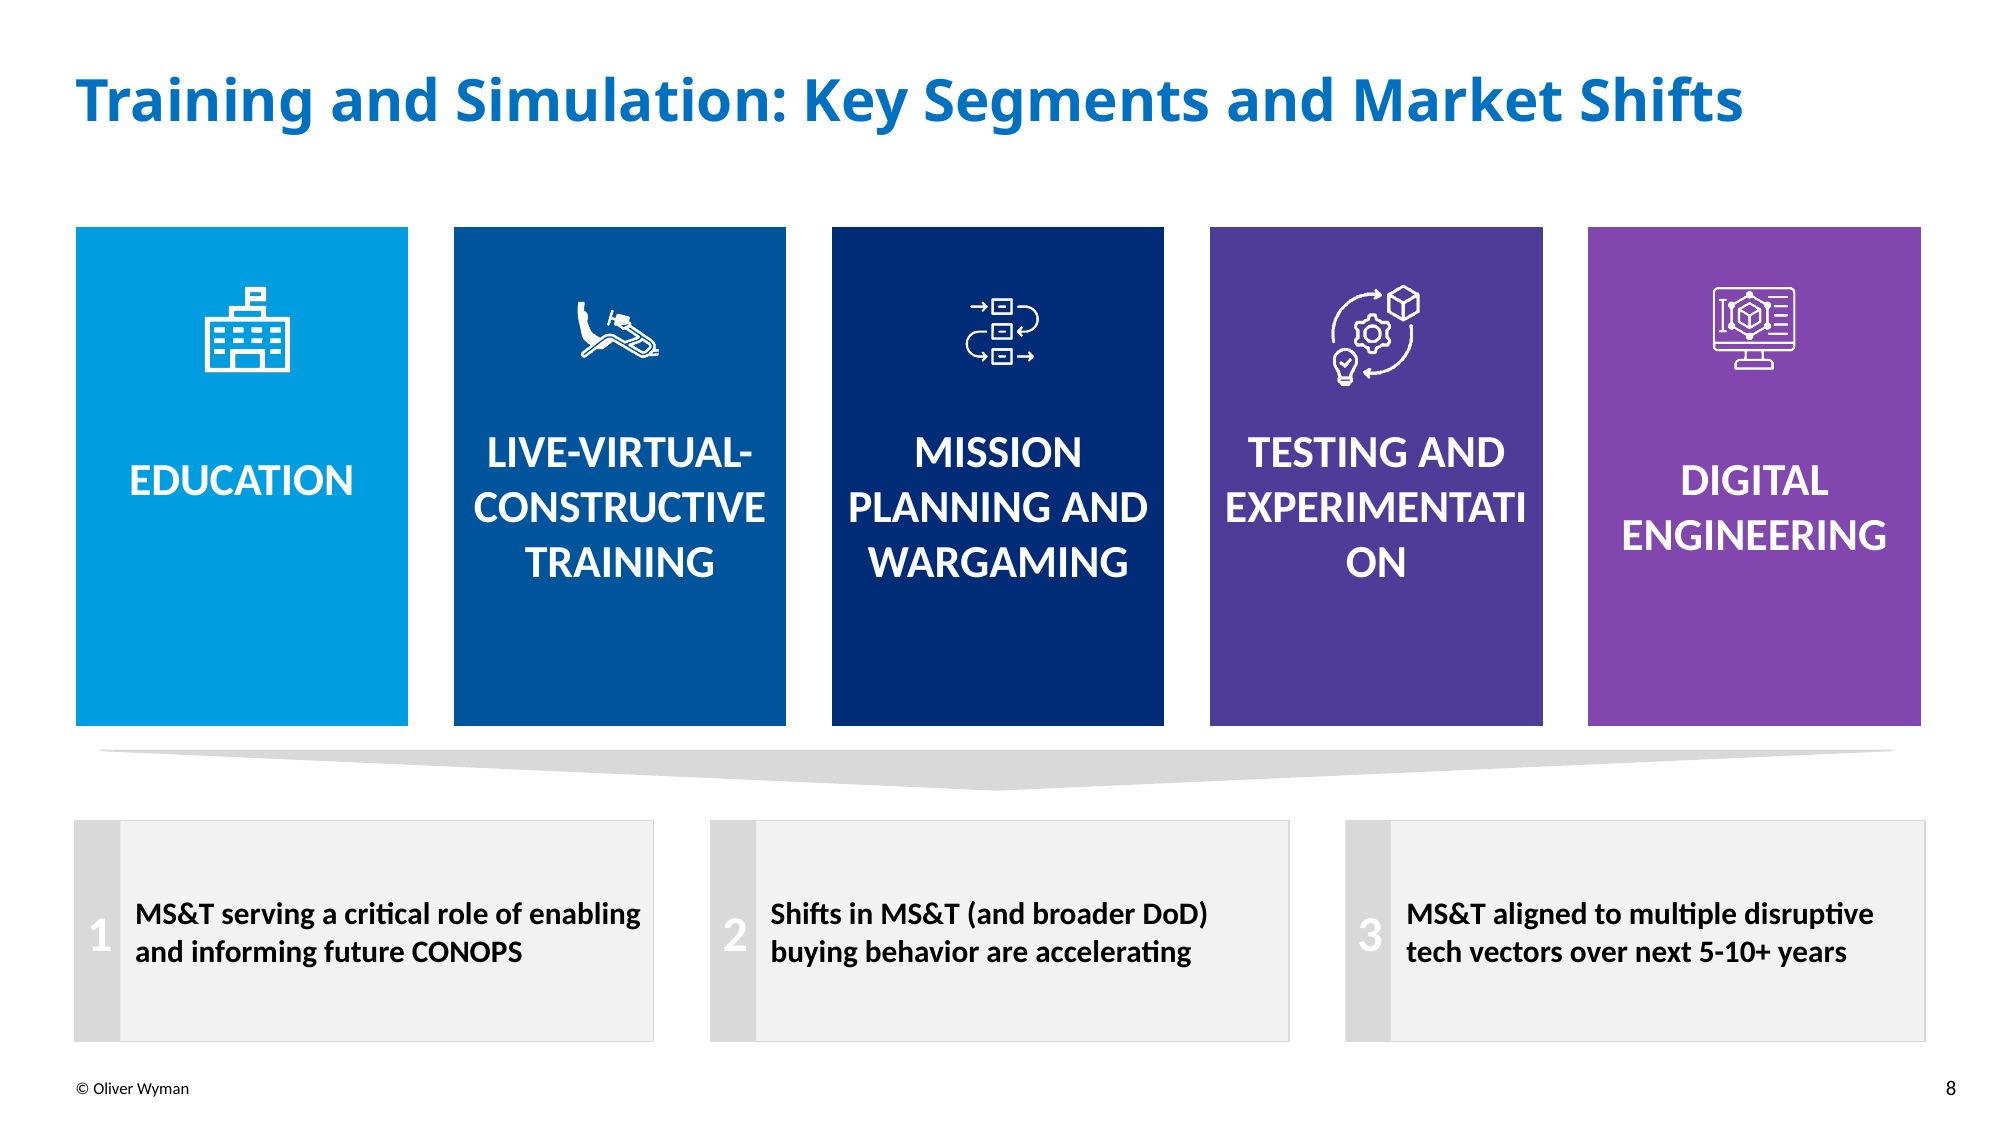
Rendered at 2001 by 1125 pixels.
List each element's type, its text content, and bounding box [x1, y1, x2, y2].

picture [1307, 269, 1434, 395]
picture [205, 287, 290, 372]
picture [1700, 284, 1810, 380]
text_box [74, 820, 1926, 1042]
text_box [99, 749, 1894, 791]
picture [566, 294, 669, 370]
text_box Training and Simulation: Key Segments and Market Shifts [74, 58, 1926, 205]
picture [957, 289, 1062, 376]
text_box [74, 226, 1922, 728]
